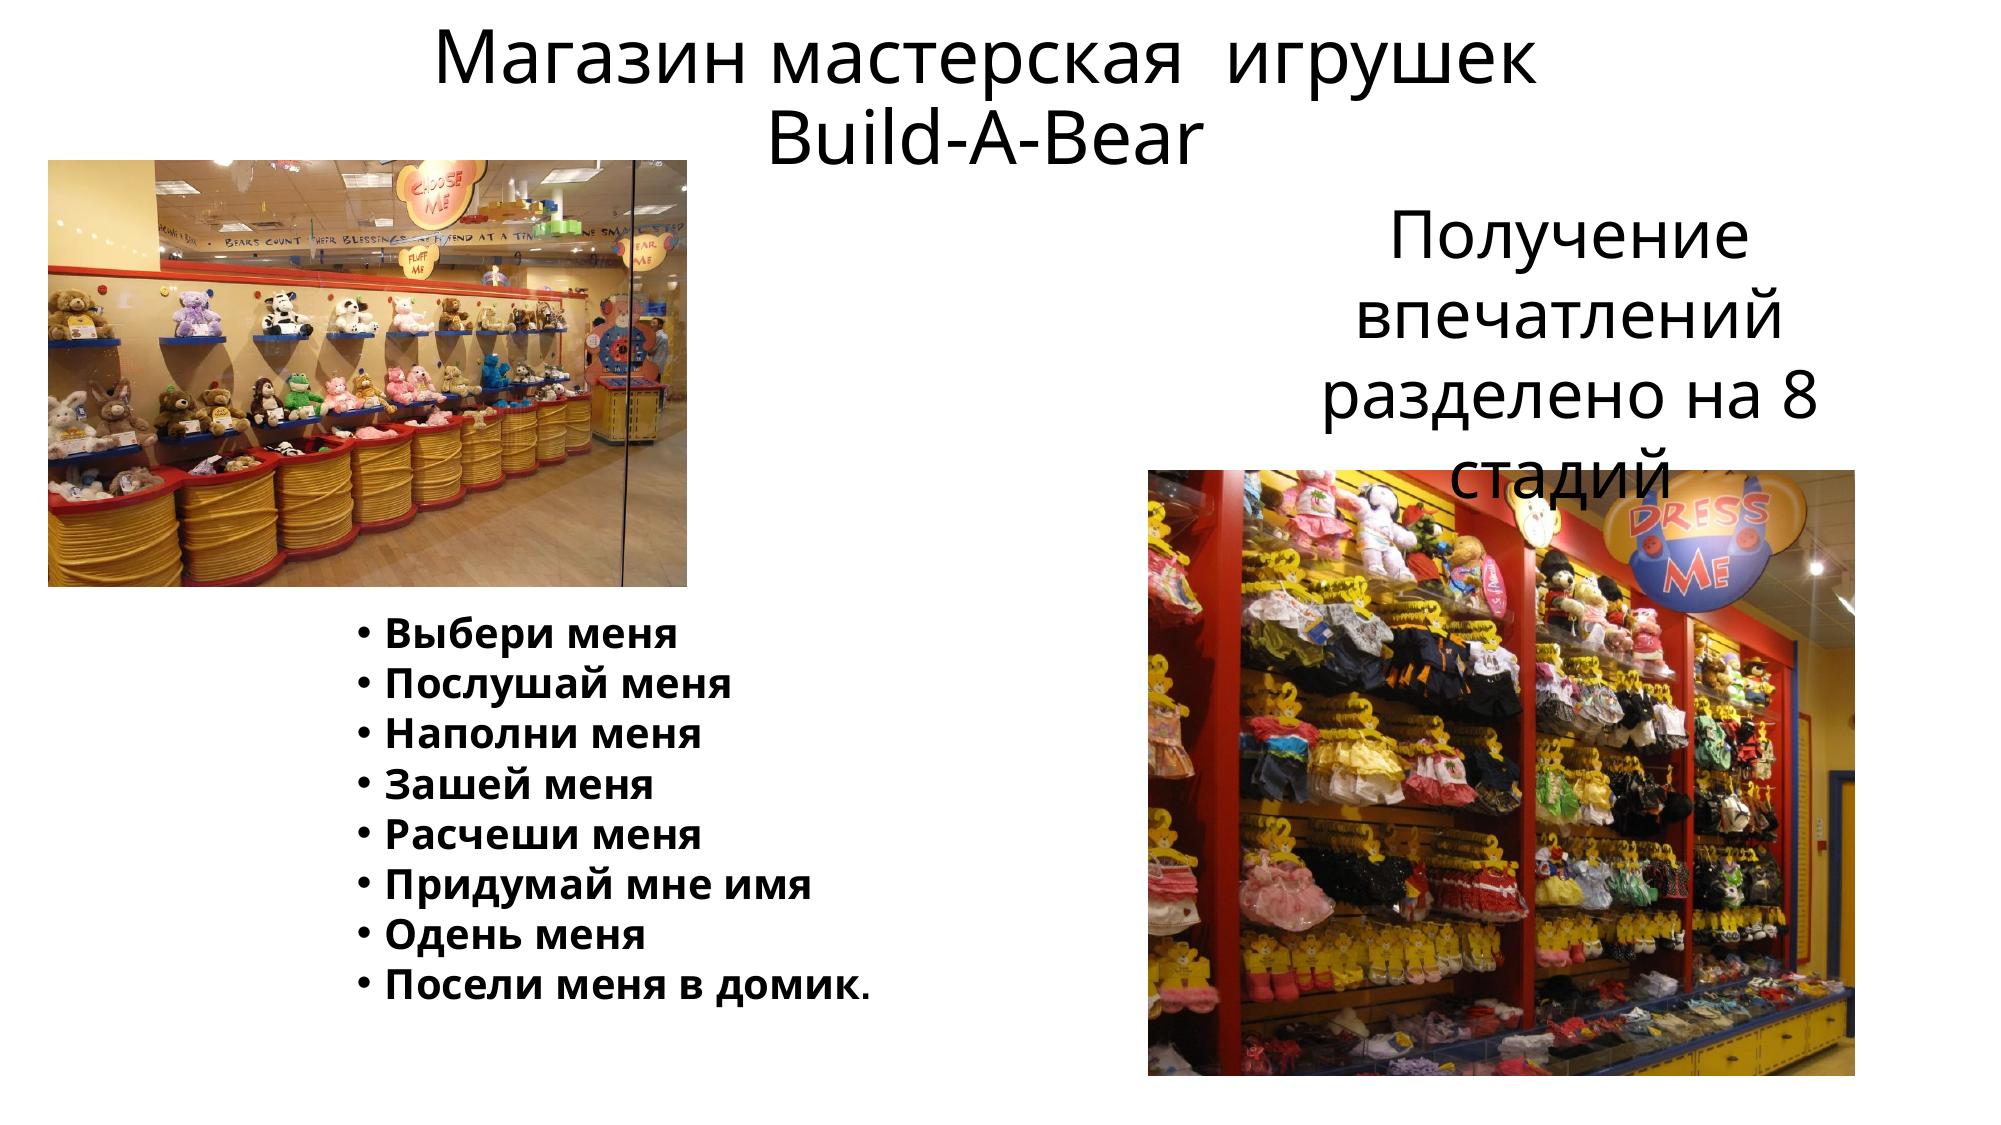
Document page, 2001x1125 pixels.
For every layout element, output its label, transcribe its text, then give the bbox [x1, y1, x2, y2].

picture [48, 160, 687, 587]
picture [1148, 470, 1855, 1076]
text_box Выбери меня Послушай меня Наполни меня Зашей меня Расчеши меня Придумай мне имя Одень меня Посели меня в домик. [342, 599, 1077, 1015]
title Магазин мастерская игрушек Build-A-Bear [338, 0, 1633, 209]
text_box Получение впечатлений разделено на 8 стадий [1188, 184, 1952, 520]
